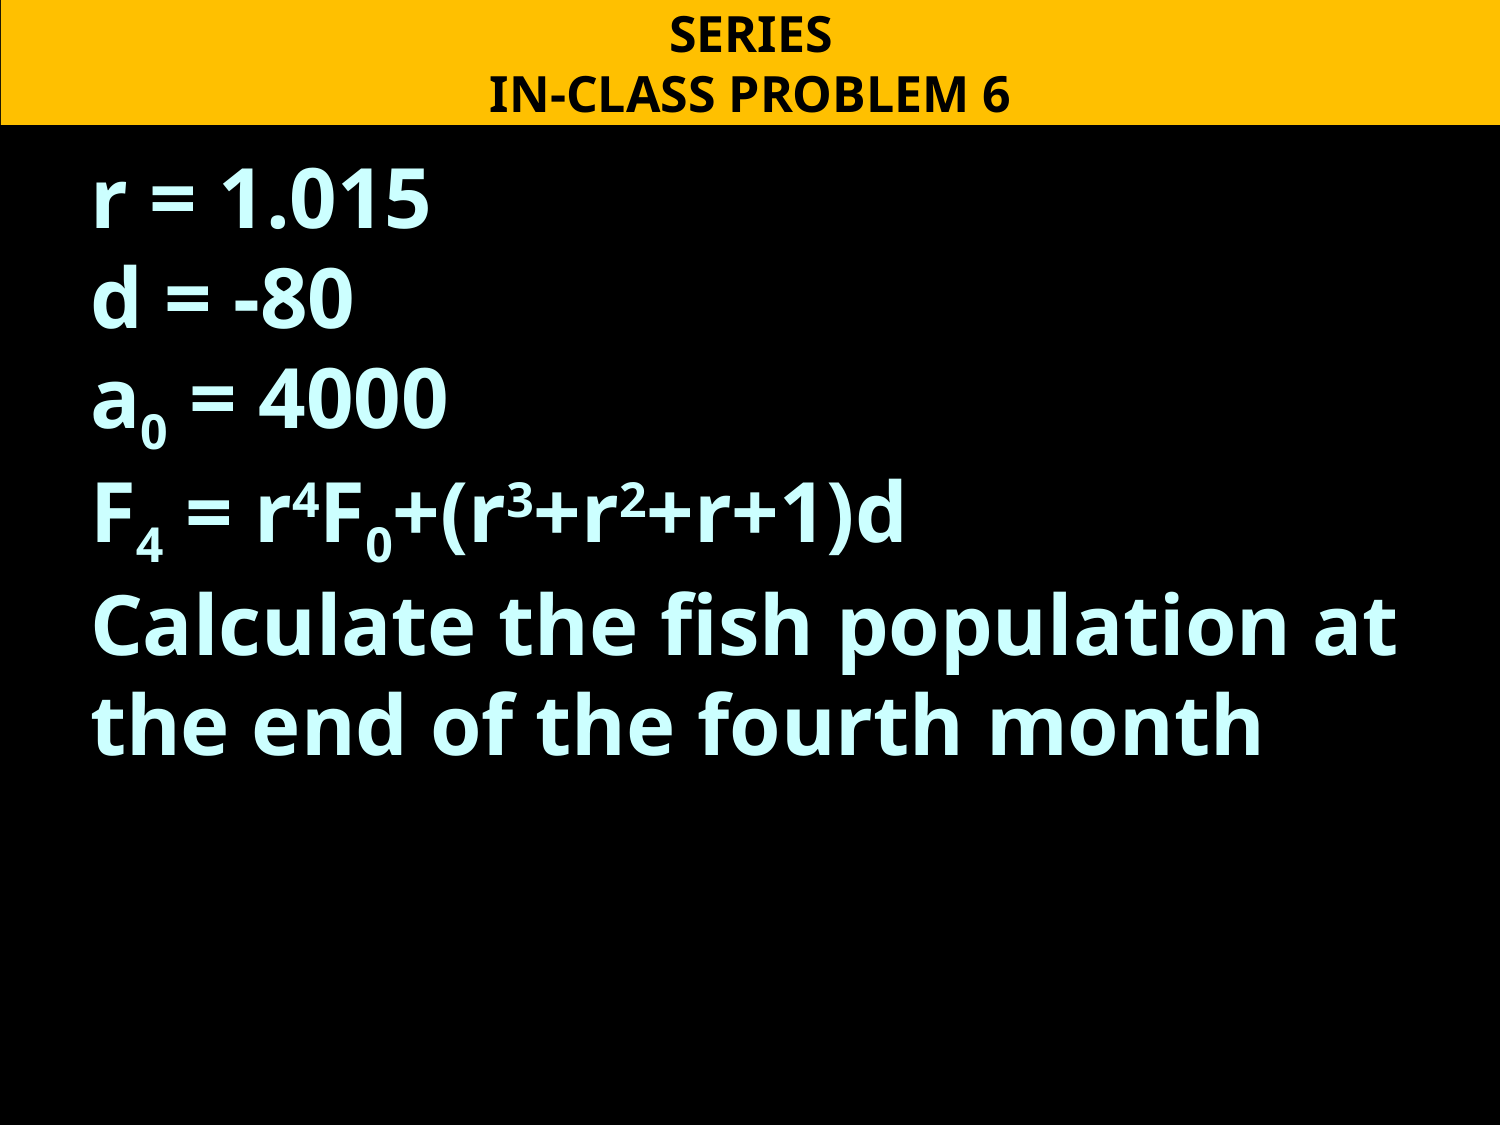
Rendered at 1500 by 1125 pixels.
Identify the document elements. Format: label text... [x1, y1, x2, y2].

list r = 1.015 d = -80 a0 = 4000 F4 = r4F0+(r3+r2+r+1)d Calculate the fish population at the end of the fourth month [75, 137, 1500, 1063]
text_box SERIES IN-CLASS PROBLEM 6 [0, 0, 1500, 125]
